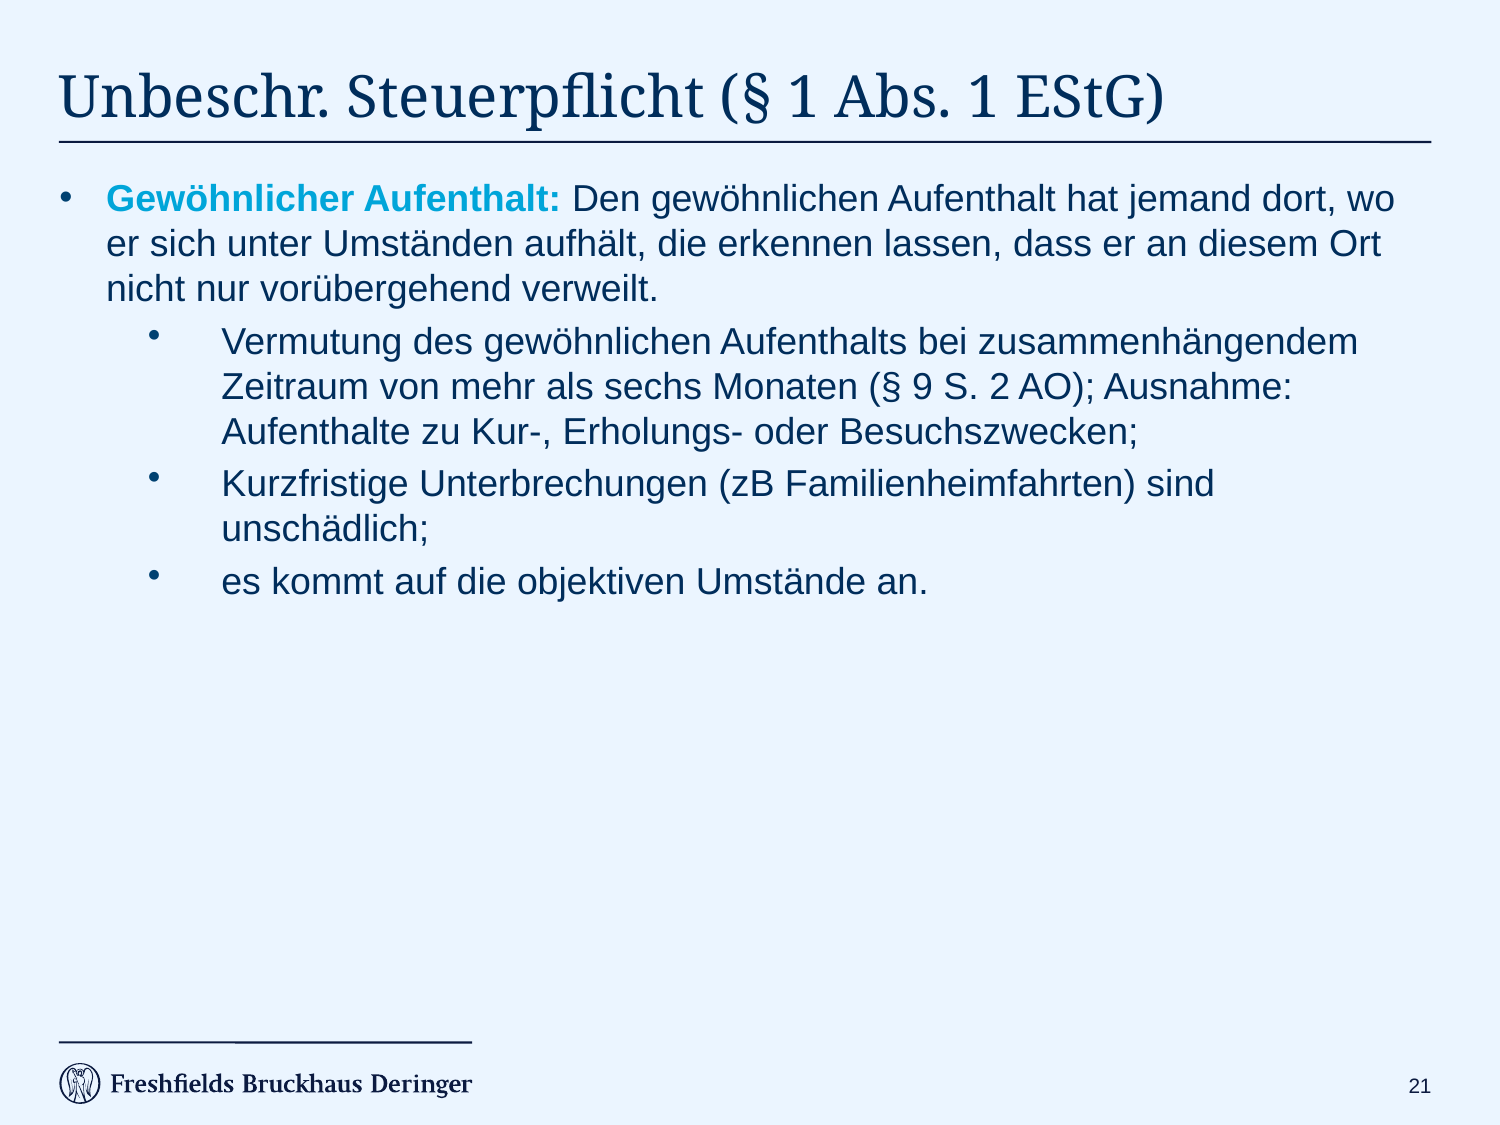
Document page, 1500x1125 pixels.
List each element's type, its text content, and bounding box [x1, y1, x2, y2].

list Gewöhnlicher Aufenthalt: Den gewöhnlichen Aufenthalt hat jemand dort, wo er sich unter Umständen aufhält, die erkennen lassen, dass er an diesem Ort nicht nur vorübergehend verweilt. Vermutung des gewöhnlichen Aufenthalts bei zusammenhängendem Zeitraum von mehr als sechs Monaten (§ 9 S. 2 AO); Ausnahme: Aufenthalte zu Kur-, Erholungs- oder Besuchszwecken; Kurzfristige Unterbrechungen (zB Familienheimfahrten) sind unschädlich; es kommt auf die objektiven Umstände an. [58, 174, 1432, 1024]
slide_number 20 [1077, 1056, 1432, 1098]
title Unbeschr. Steuerpflicht (§ 1 Abs. 1 EStG) [58, 58, 1432, 154]
